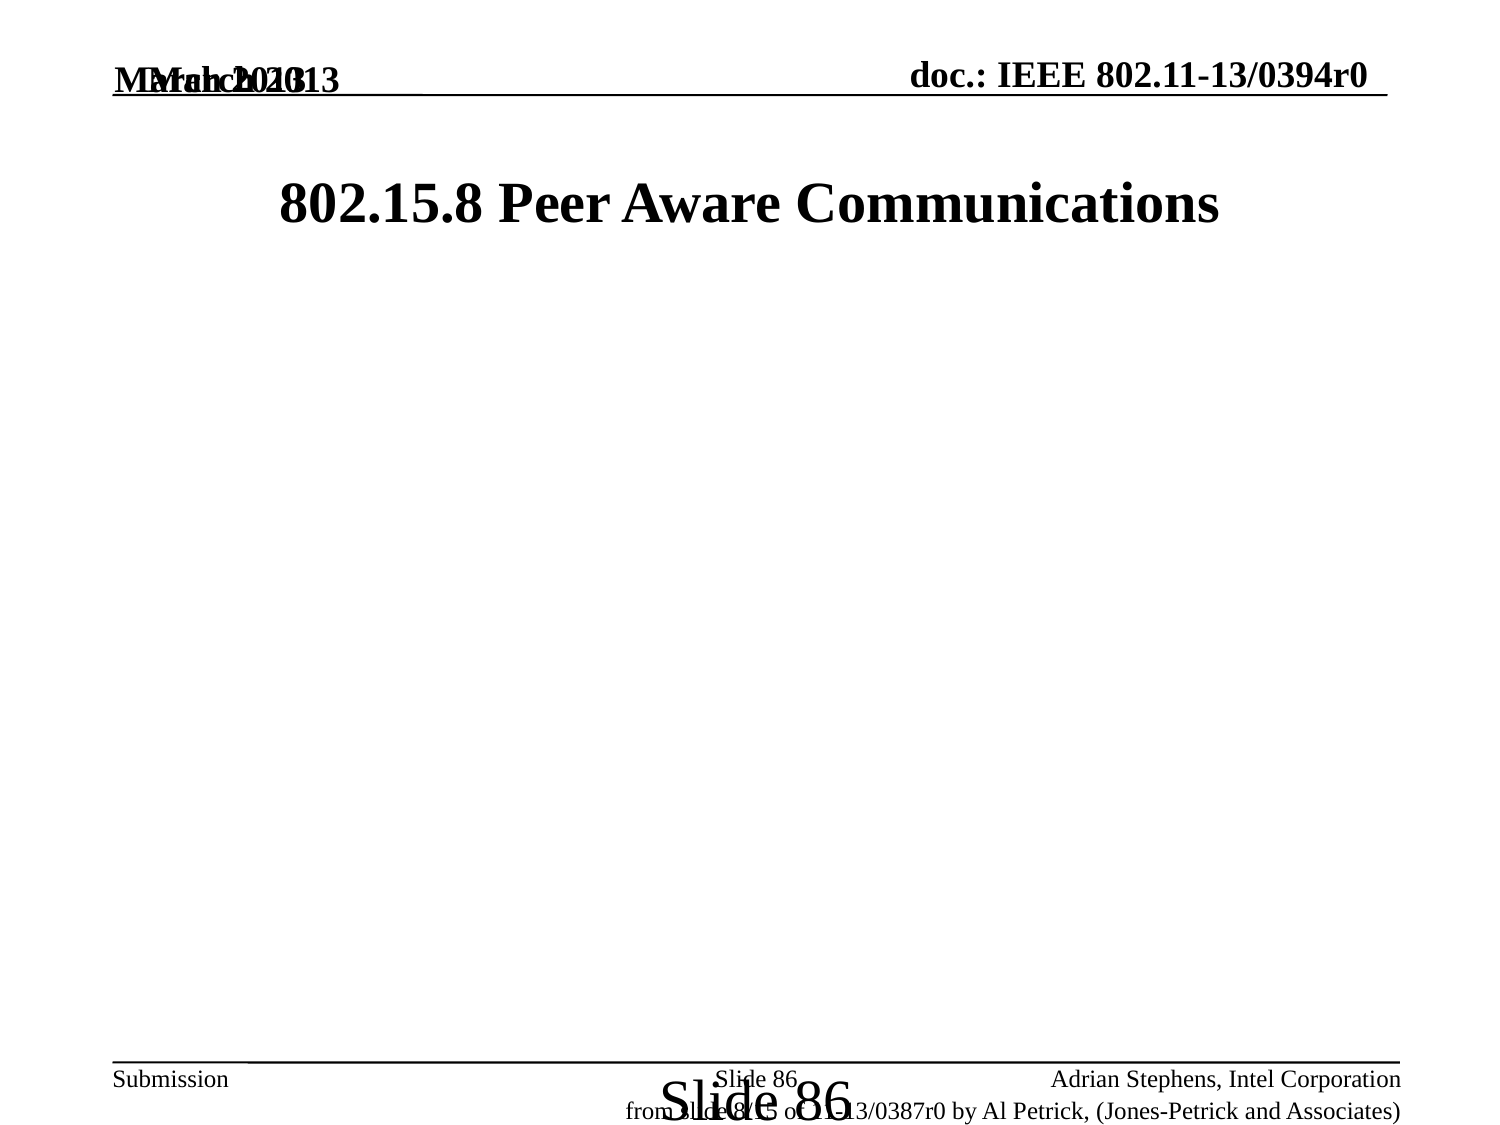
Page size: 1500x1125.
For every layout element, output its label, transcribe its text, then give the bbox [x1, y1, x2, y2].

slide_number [114, 54, 147, 100]
text_box March 2013 [147, 54, 341, 100]
title 802.15.8 Peer Aware Communications [112, 145, 1388, 253]
text_box from slide 8/15 of 11-13/0387r0 by Al Petrick, (Jones-Petrick and Associates) [343, 1087, 1417, 1125]
text_box Slide 86 [567, 1062, 946, 1087]
footer Adrian Stephens, Intel Corporation [976, 1062, 1402, 1087]
